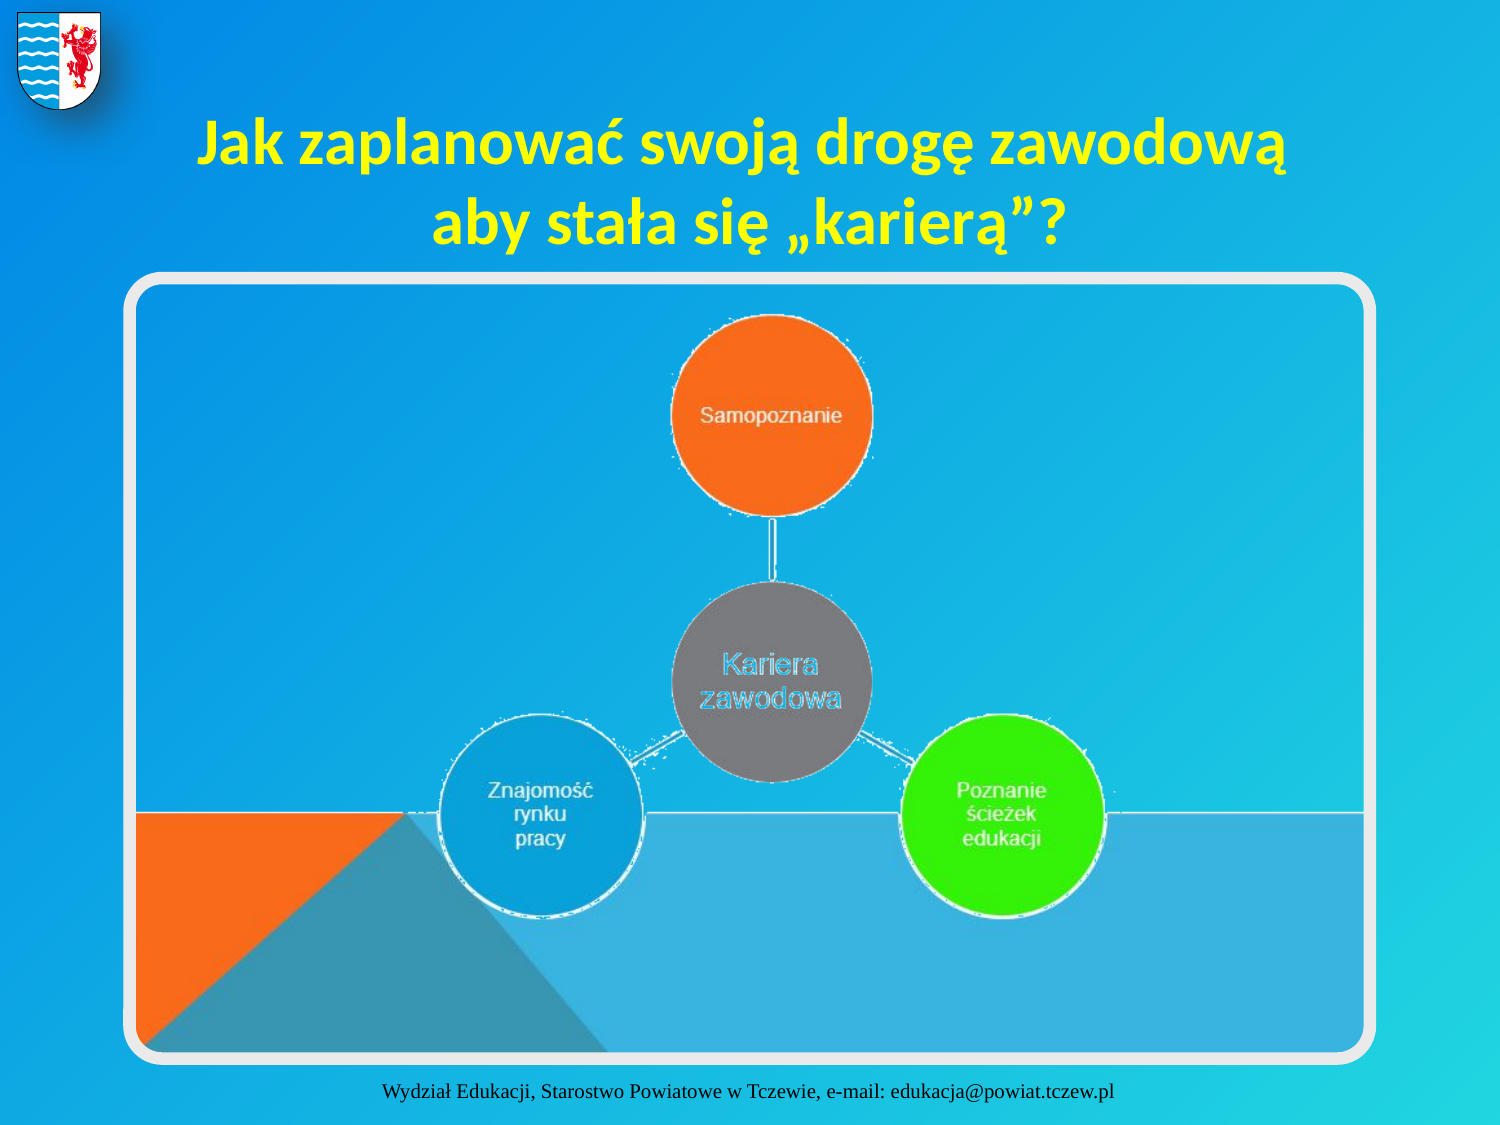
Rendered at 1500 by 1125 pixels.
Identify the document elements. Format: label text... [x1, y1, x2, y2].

text_box Wydział Edukacji, Starostwo Powiatowe w Tczewie, e-mail: edukacja@powiat.tczew.pl [41, 1070, 1459, 1111]
text_box Jak zaplanować swoją drogę zawodową aby stała się „karierą”? [41, 90, 1459, 266]
picture [17, 12, 101, 110]
picture [129, 277, 1371, 1059]
